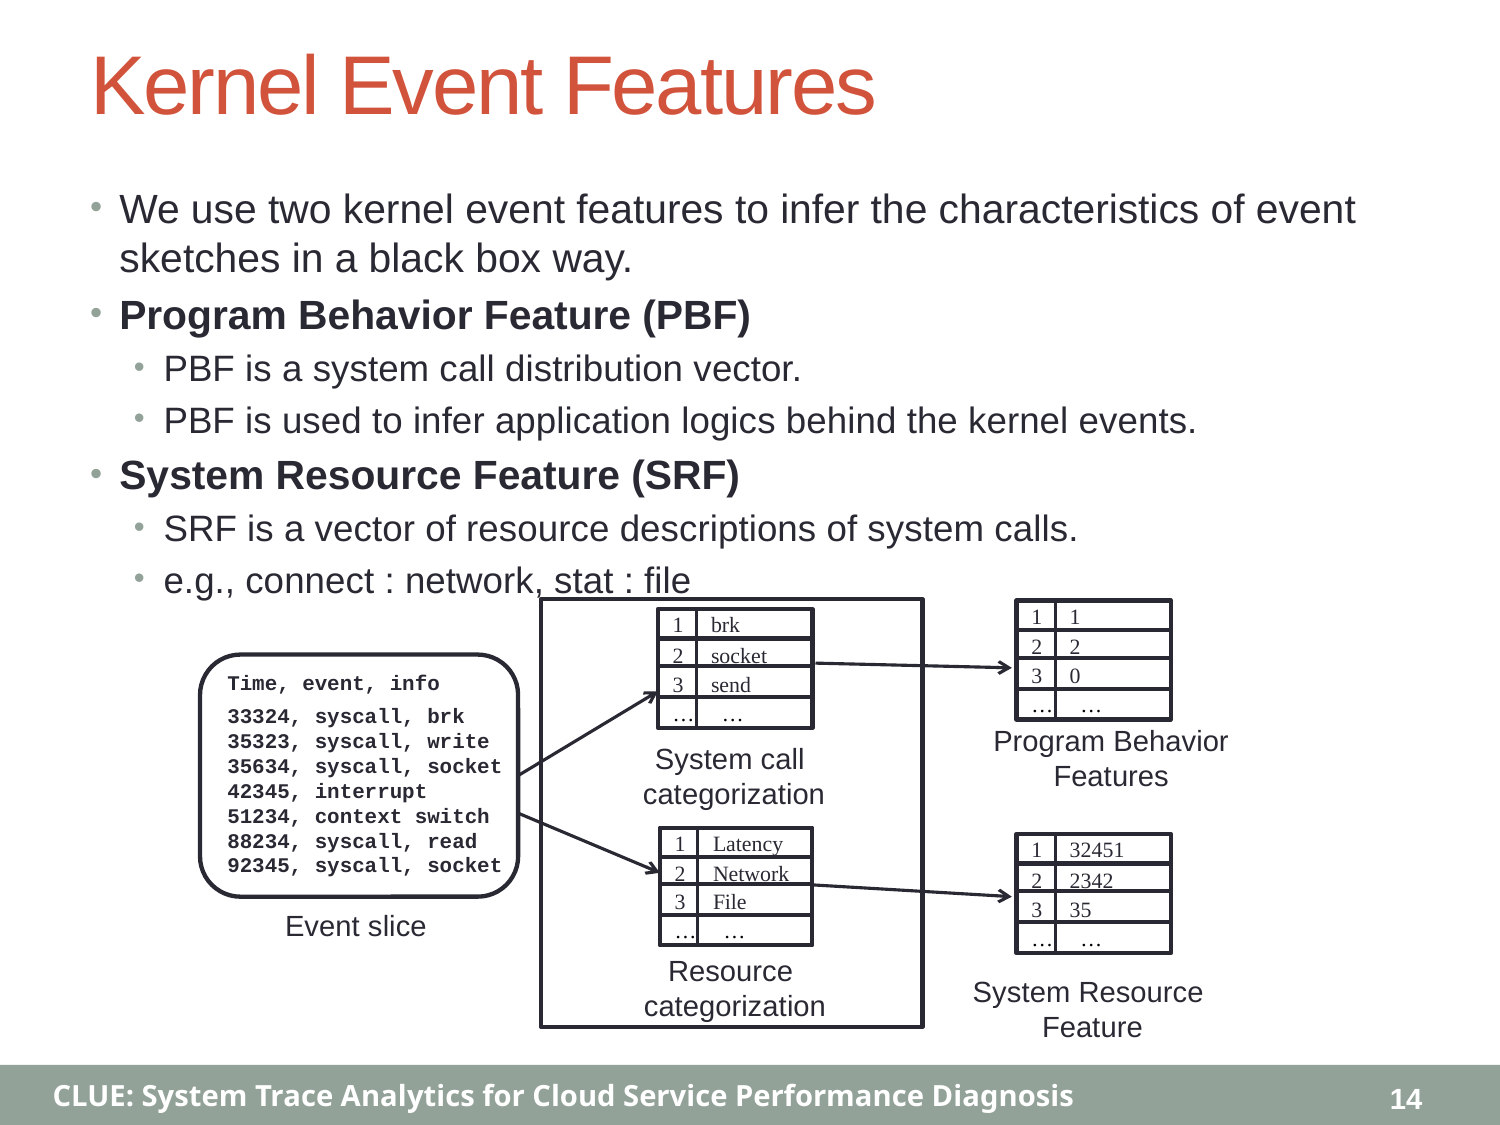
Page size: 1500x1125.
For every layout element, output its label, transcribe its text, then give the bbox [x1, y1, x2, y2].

title Kernel Event Features [75, 0, 1425, 163]
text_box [659, 826, 813, 946]
text_box [539, 881, 656, 1029]
text_box [197, 663, 212, 888]
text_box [823, 884, 1012, 897]
text_box [667, 676, 925, 881]
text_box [815, 662, 1013, 669]
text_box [1016, 599, 1172, 720]
text_box System Resource Feature [934, 966, 1250, 1051]
text_box [213, 652, 505, 662]
text_box Event slice [270, 899, 476, 950]
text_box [517, 812, 661, 873]
slide_number 14 [1374, 1071, 1463, 1125]
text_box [517, 691, 659, 776]
text_box Time, event, info 33324, syscall, brk 35323, syscall, write 35634, syscall, socket 42345, interrupt 51234, context switch 88234, syscall, read 92345, syscall, socket [212, 662, 653, 910]
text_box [657, 607, 813, 729]
text_box [539, 597, 925, 687]
text_box Program Behavior Features [934, 714, 1288, 800]
text_box System call categorization [653, 732, 914, 818]
list We use two kernel event features to infer the characteristics of event sketches in a black box way. Program Behavior Feature (PBF) PBF is a system call distribution vector. PBF is used to infer application logics behind the kernel events. System Resource Feature (SRF) SRF is a vector of resource descriptions of system calls. e.g., connect : network, stat : file [75, 174, 1425, 611]
text_box [822, 906, 925, 1029]
text_box Resource categorization [569, 945, 900, 1030]
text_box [1016, 832, 1172, 954]
